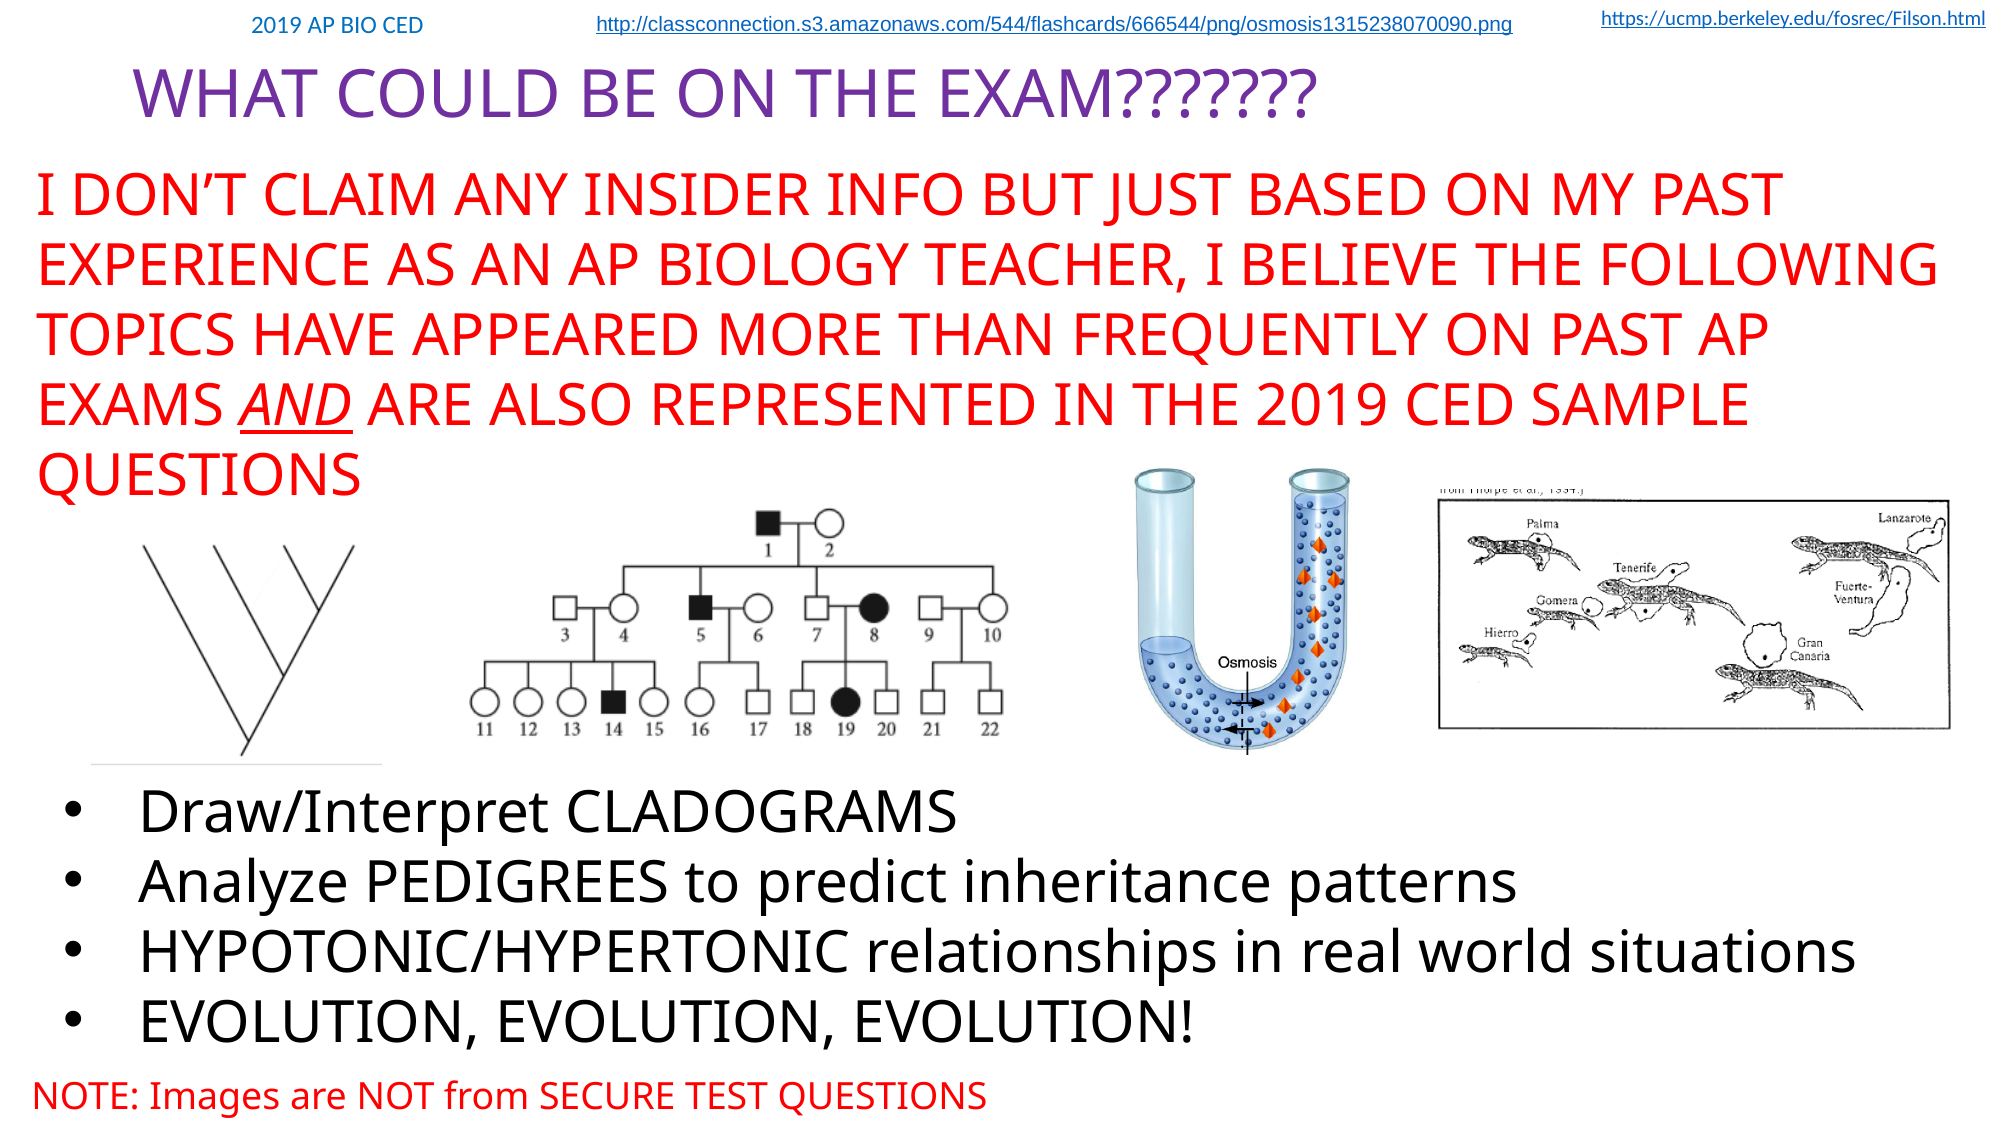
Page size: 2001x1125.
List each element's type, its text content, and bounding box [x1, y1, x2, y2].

text_box https://ucmp.berkeley.edu/fosrec/Filson.html [1586, 0, 2000, 38]
text_box 2019 AP BIO CED [236, 1, 760, 46]
text_box NOTE: Images are NOT from SECURE TEST QUESTIONS [16, 1064, 1436, 1125]
picture [463, 504, 1018, 749]
text_box http://classconnection.s3.amazonaws.com/544/flashcards/666544/png/osmosis1315238070090.png [760, 3, 1582, 44]
text_box WHAT COULD BE ON THE EXAM??????? [117, 43, 1335, 139]
picture [1437, 489, 1958, 731]
picture [1121, 465, 1357, 755]
picture [90, 523, 382, 767]
text_box I DON’T CLAIM ANY INSIDER INFO BUT JUST BASED ON MY PAST EXPERIENCE AS AN AP BIOLOGY TEACHER, I BELIEVE THE FOLLOWING TOPICS HAVE APPEARED MORE THAN FREQUENTLY ON PAST AP EXAMS AND ARE ALSO REPRESENTED IN THE 2019 CED SAMPLE QUESTIONS [21, 150, 1979, 515]
text_box Draw/Interpret CLADOGRAMS Analyze PEDIGREES to predict inheritance patterns HYPOTONIC/HYPERTONIC relationships in real world situations EVOLUTION, EVOLUTION, EVOLUTION! [48, 766, 2000, 1062]
